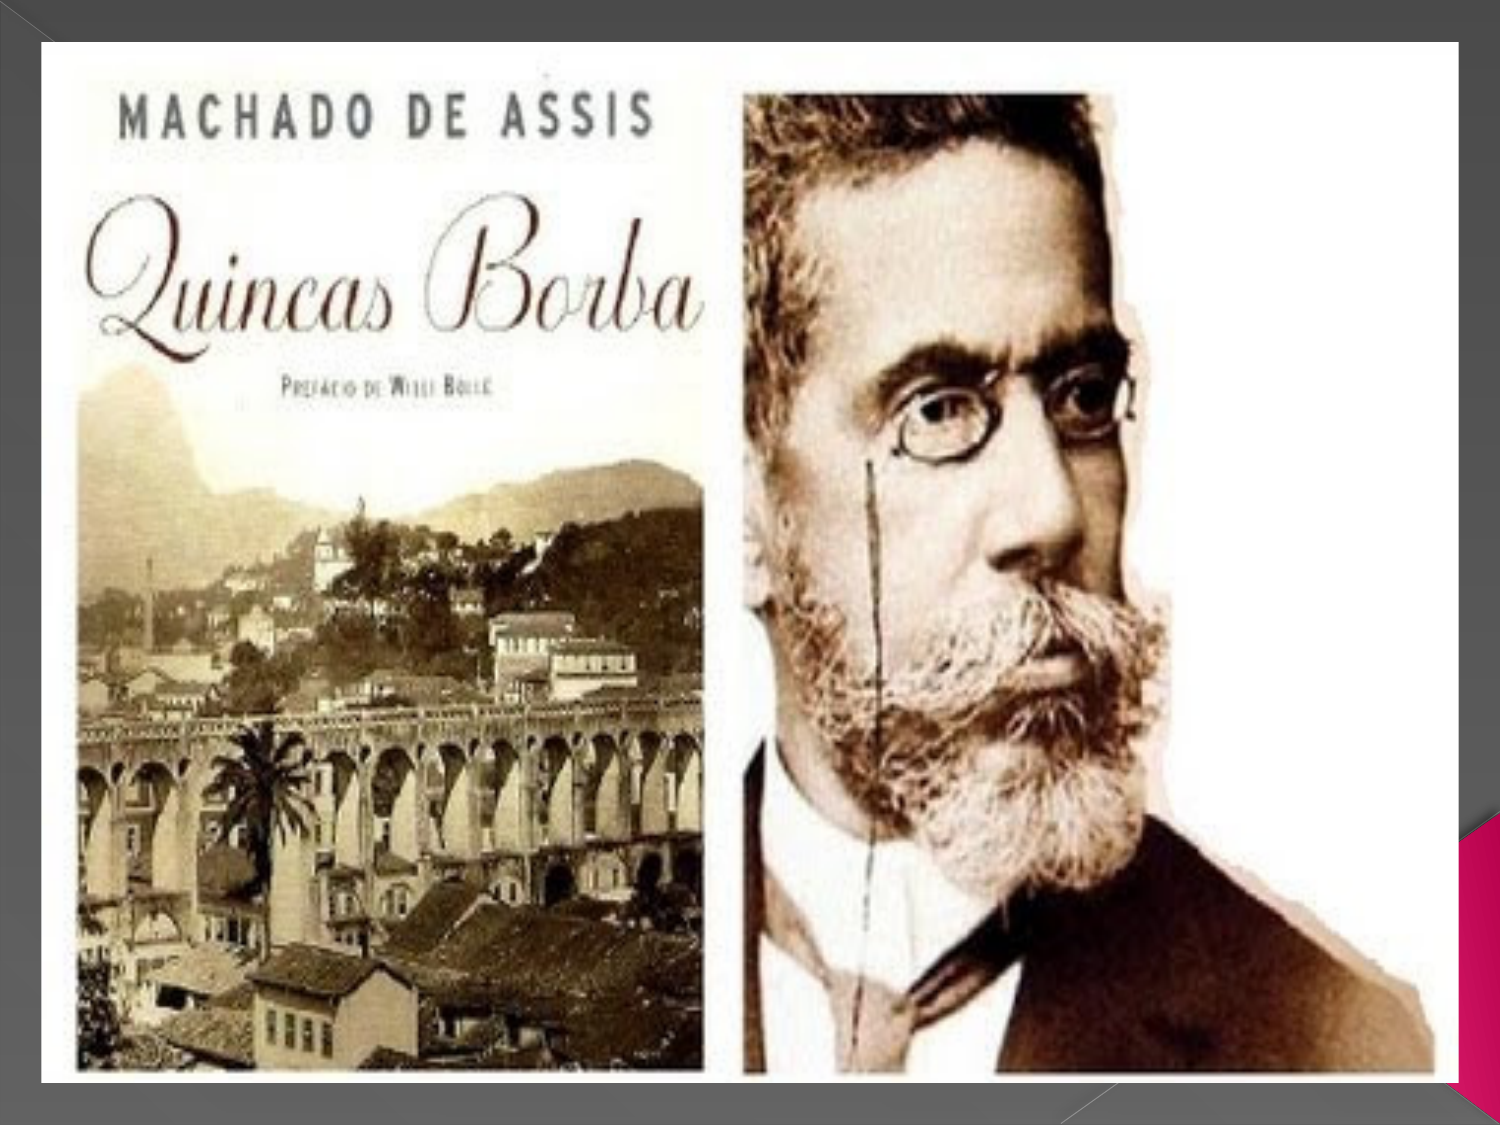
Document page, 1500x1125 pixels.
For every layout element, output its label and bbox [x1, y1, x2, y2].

picture [41, 42, 1459, 1083]
